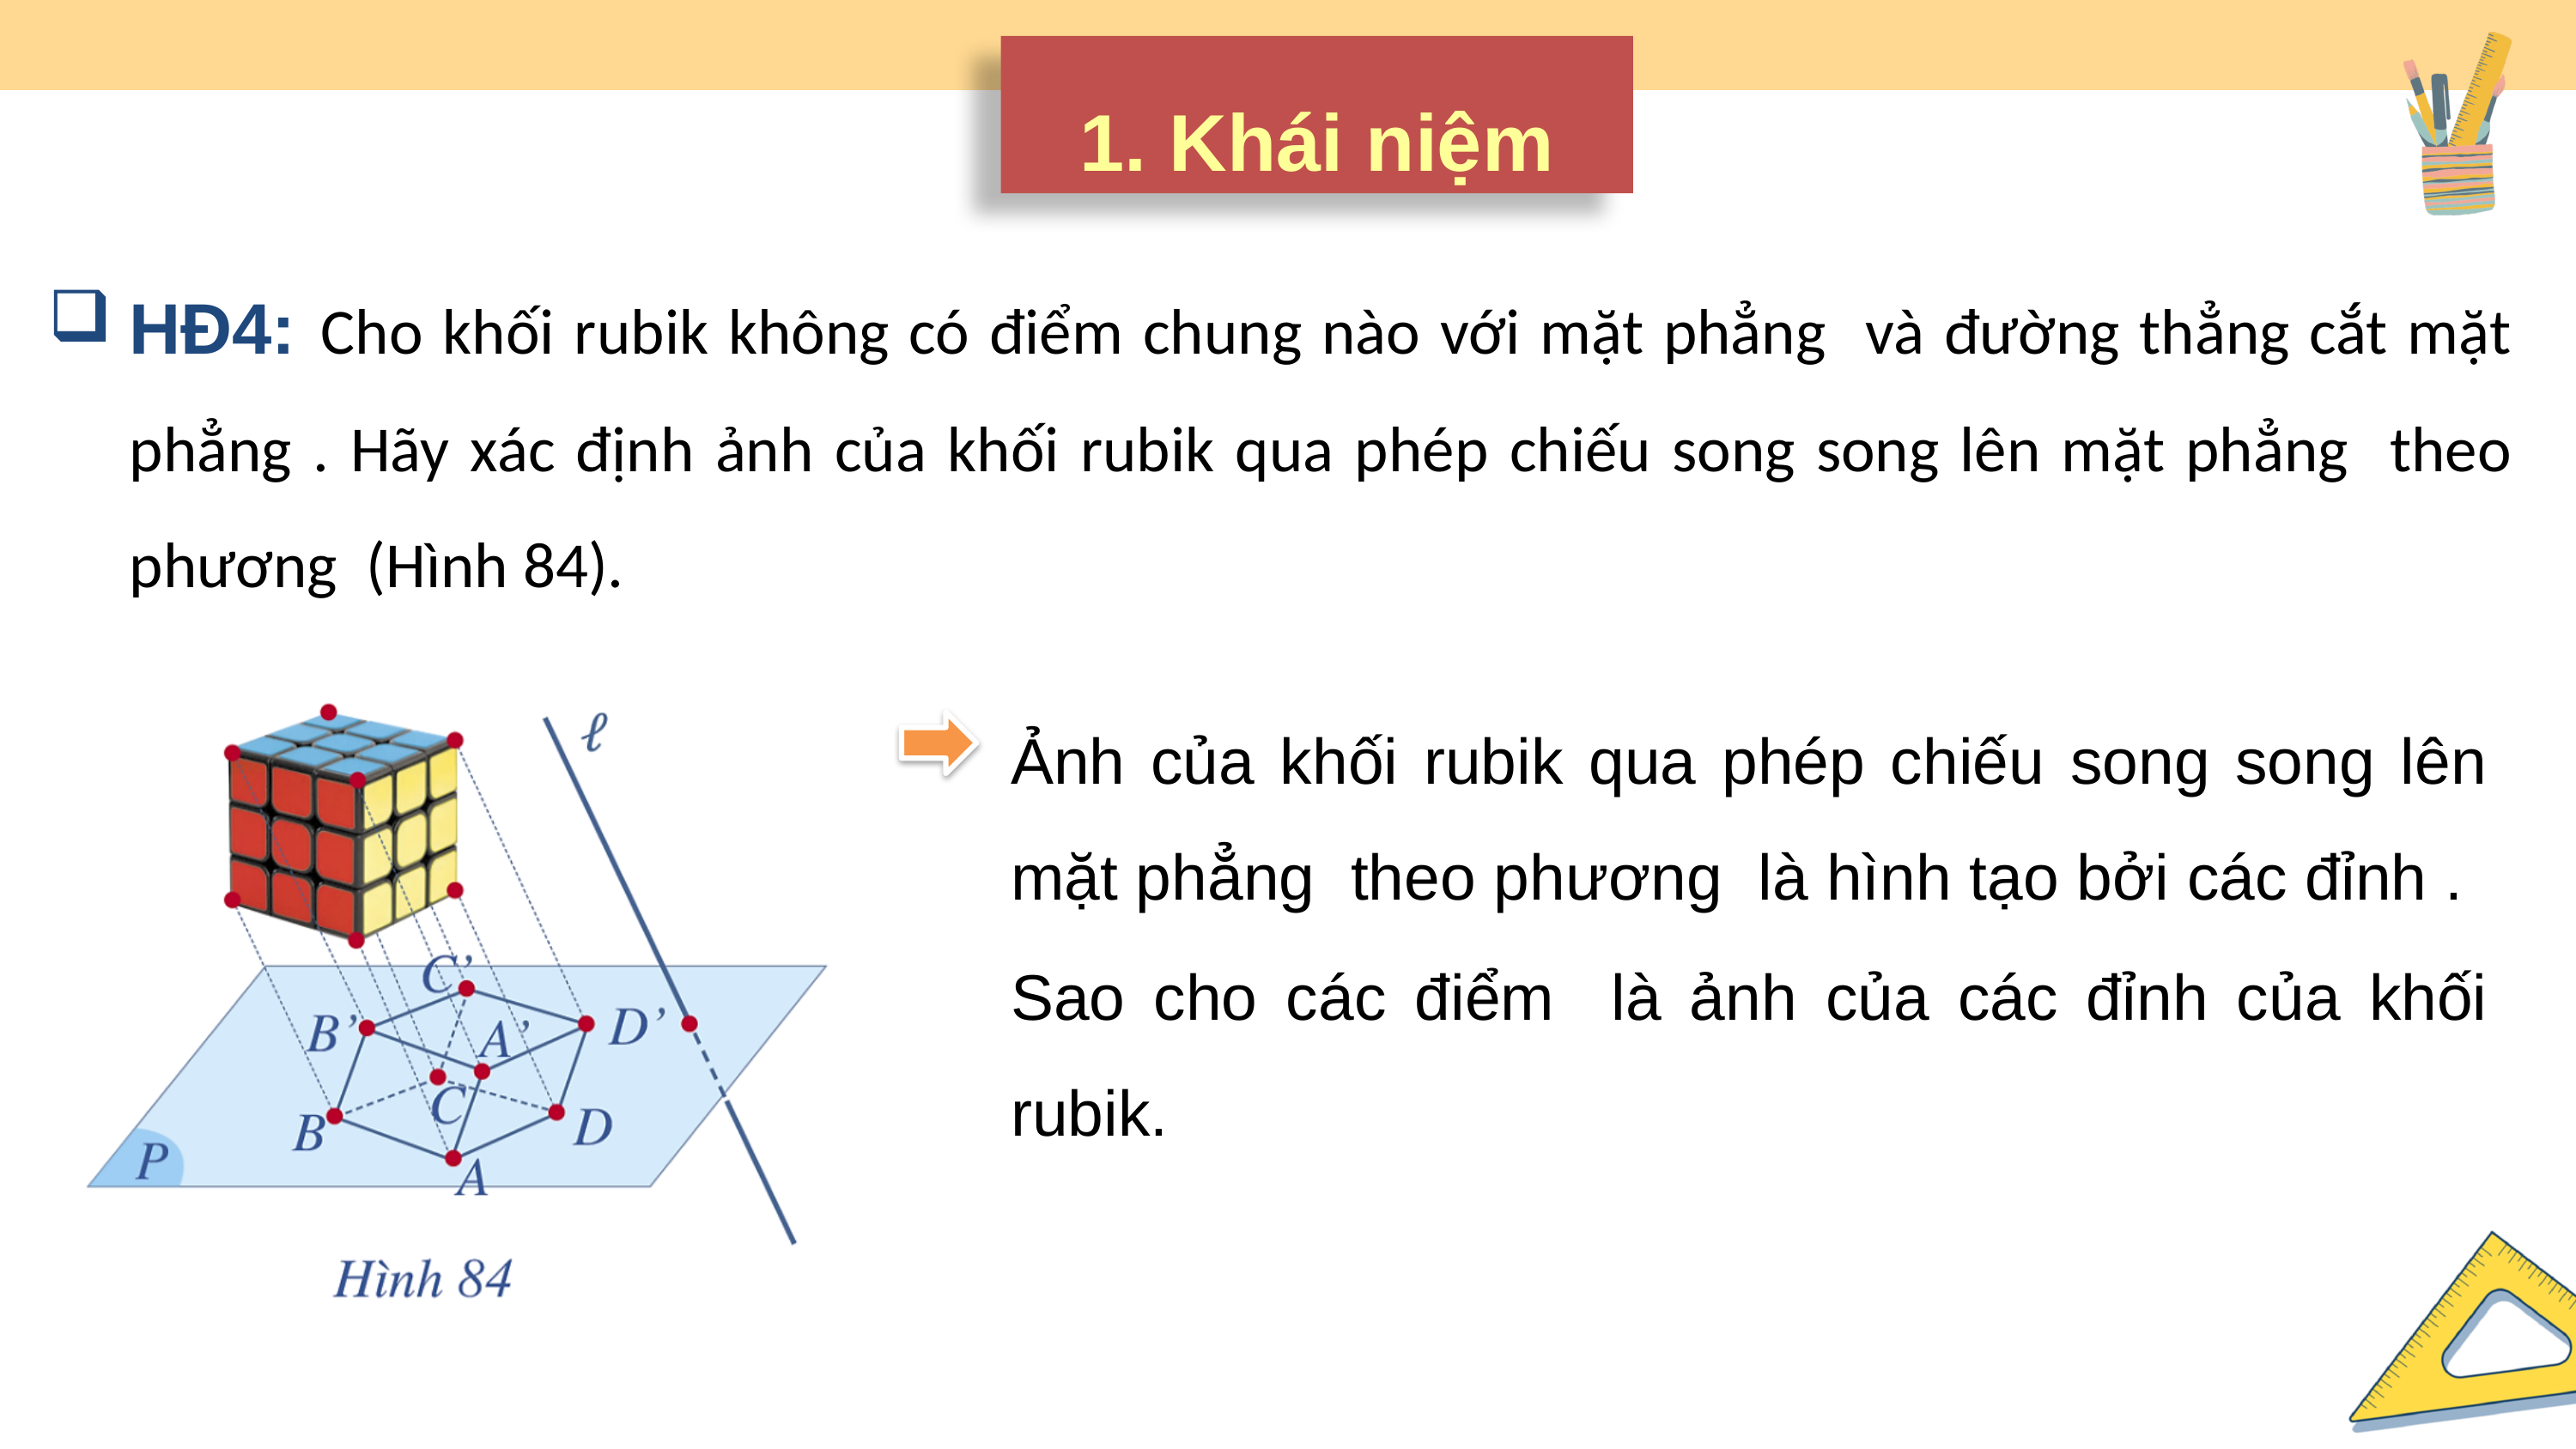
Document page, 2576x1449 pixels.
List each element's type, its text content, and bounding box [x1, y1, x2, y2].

picture [2403, 31, 2512, 215]
picture [83, 638, 845, 1396]
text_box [901, 675, 2501, 1277]
text_box 1. Khái niệm [998, 100, 1636, 196]
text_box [0, 0, 2576, 90]
picture [2284, 1148, 2576, 1449]
